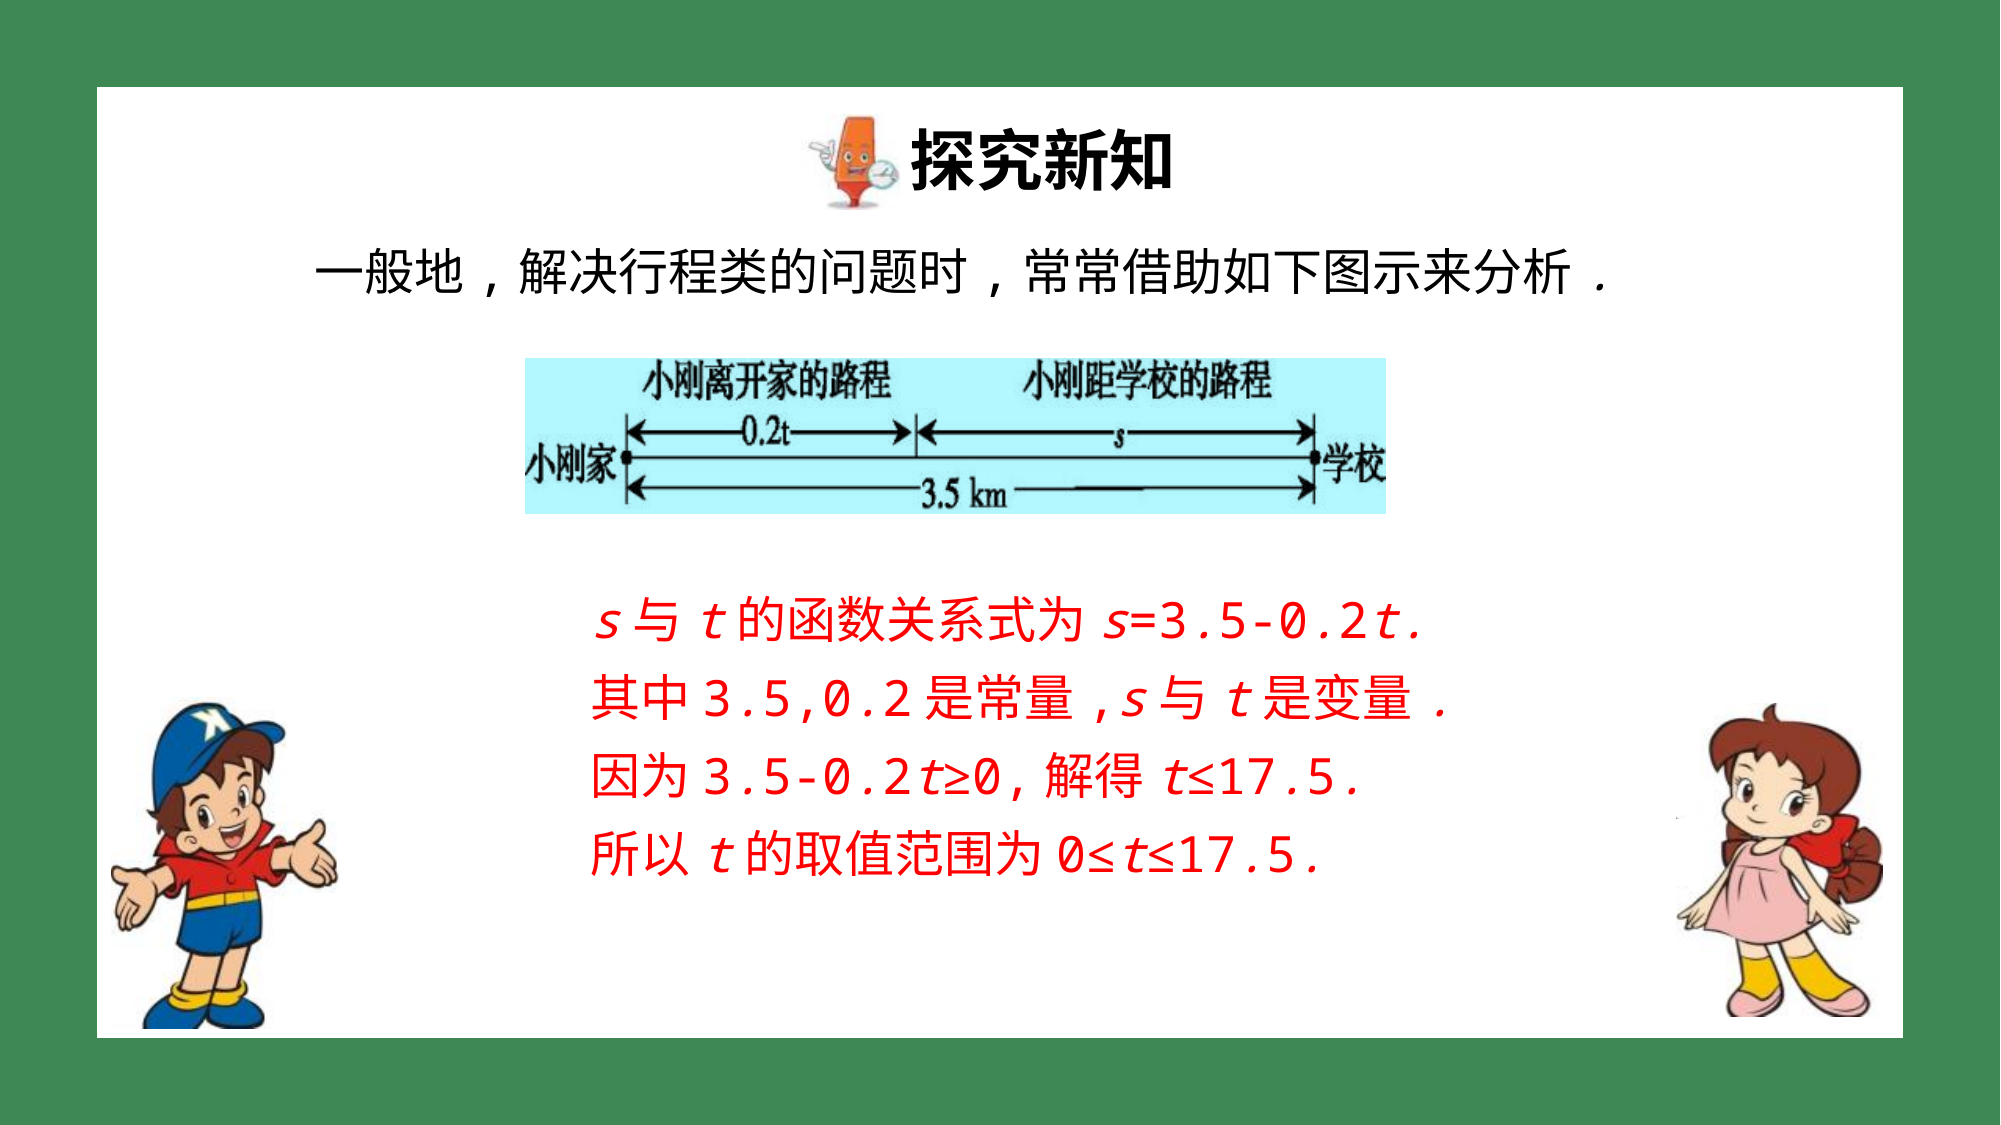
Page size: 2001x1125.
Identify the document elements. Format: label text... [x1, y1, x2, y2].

text_box s与t的函数关系式为s=3.5-0.2t. 其中3.5,0.2是常量,s与t是变量. 因为3.5-0.2t≥0,解得t≤17.5. 所以t的取值范围为0≤t≤17.5. [575, 563, 1466, 891]
text_box 一般地,解决行程类的问题时,常常借助如下图示来分析. [299, 233, 1642, 308]
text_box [1672, 703, 1883, 1017]
picture [97, 87, 1903, 1038]
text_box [110, 697, 340, 1029]
text_box 探究新知 [894, 111, 1238, 207]
